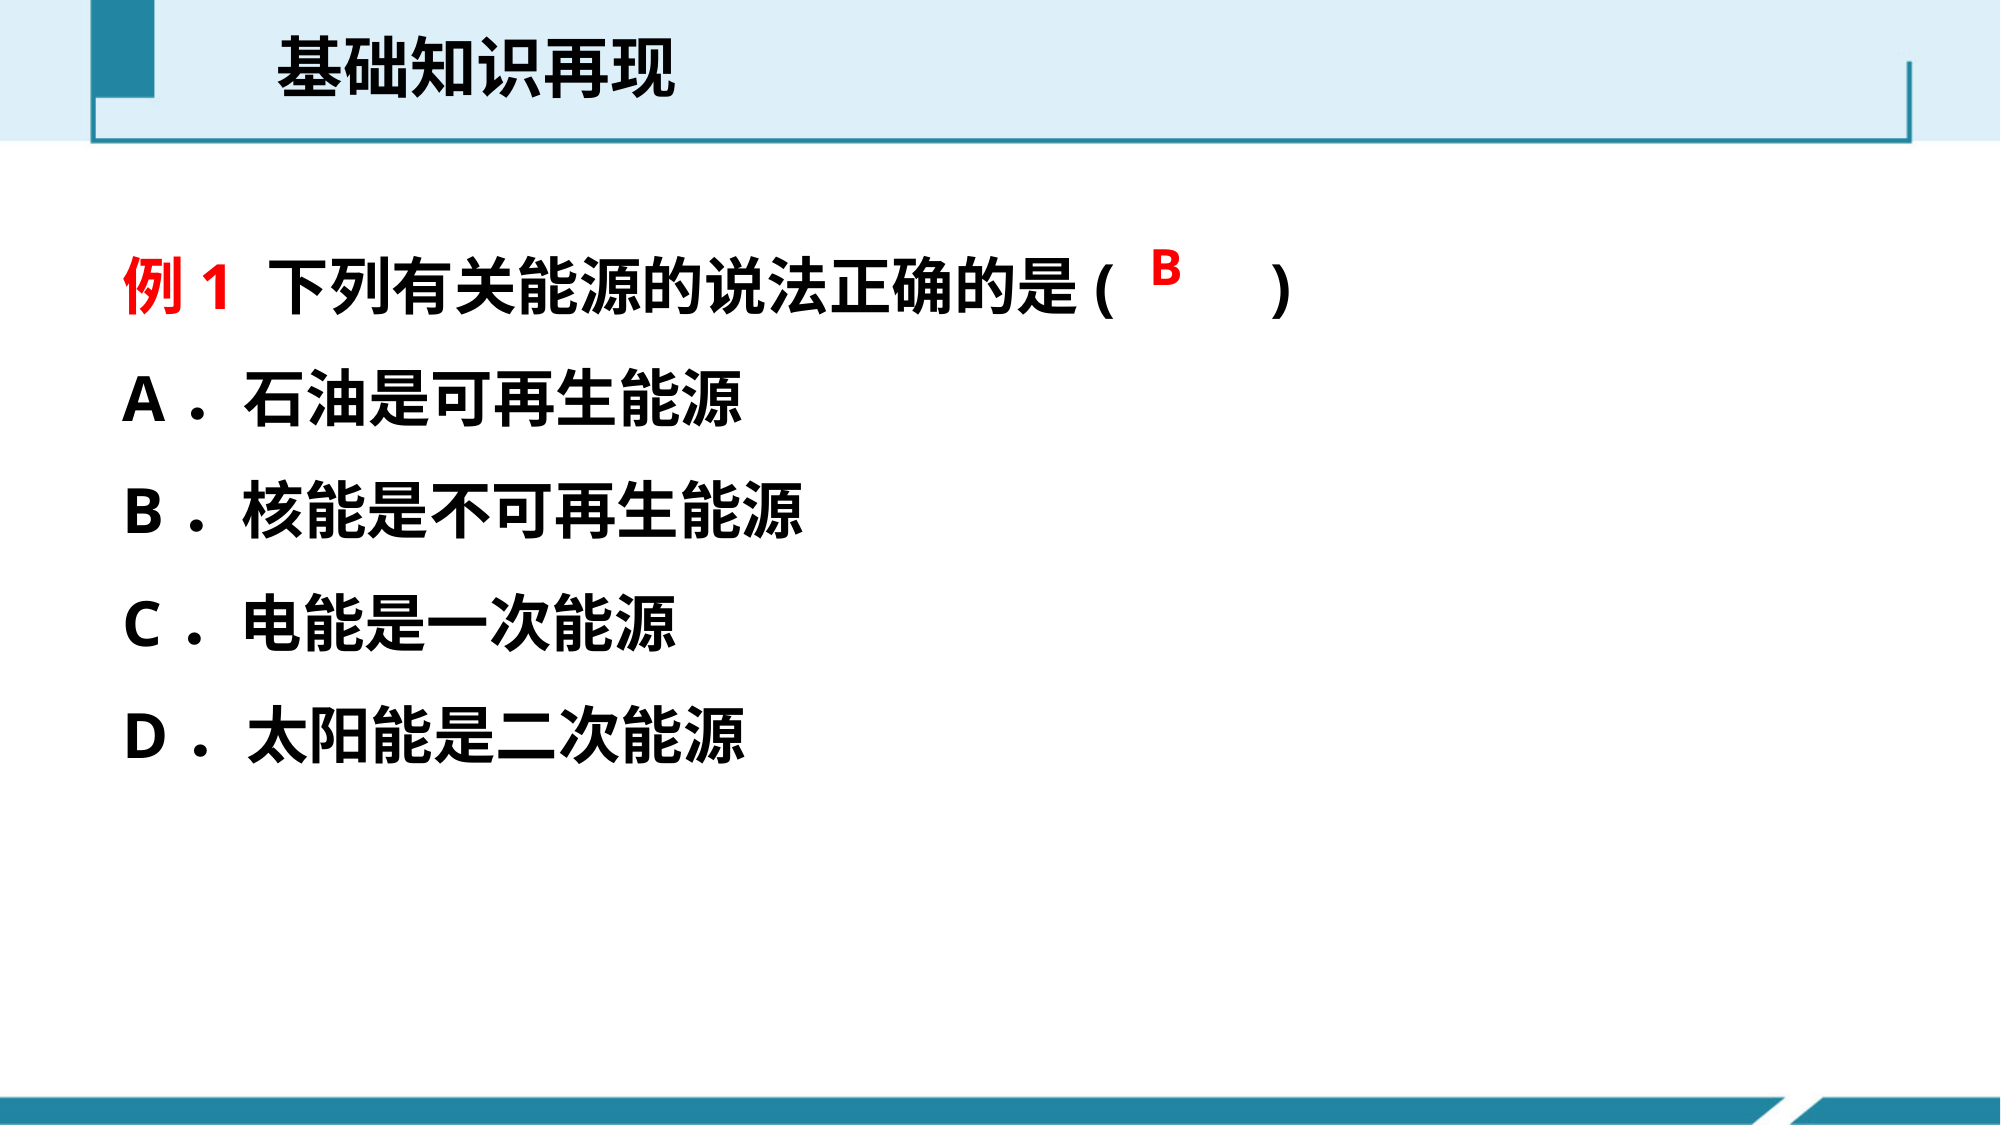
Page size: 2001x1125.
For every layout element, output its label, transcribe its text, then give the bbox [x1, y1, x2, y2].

text_box 例1 下列有关能源的说法正确的是( ) A．石油是可再生能源 B．核能是不可再生能源 C．电能是一次能源 D．太阳能是二次能源 [107, 201, 1869, 779]
text_box B [1134, 227, 1198, 303]
picture [0, 0, 2001, 1125]
text_box 基础知识再现 [261, 18, 693, 114]
